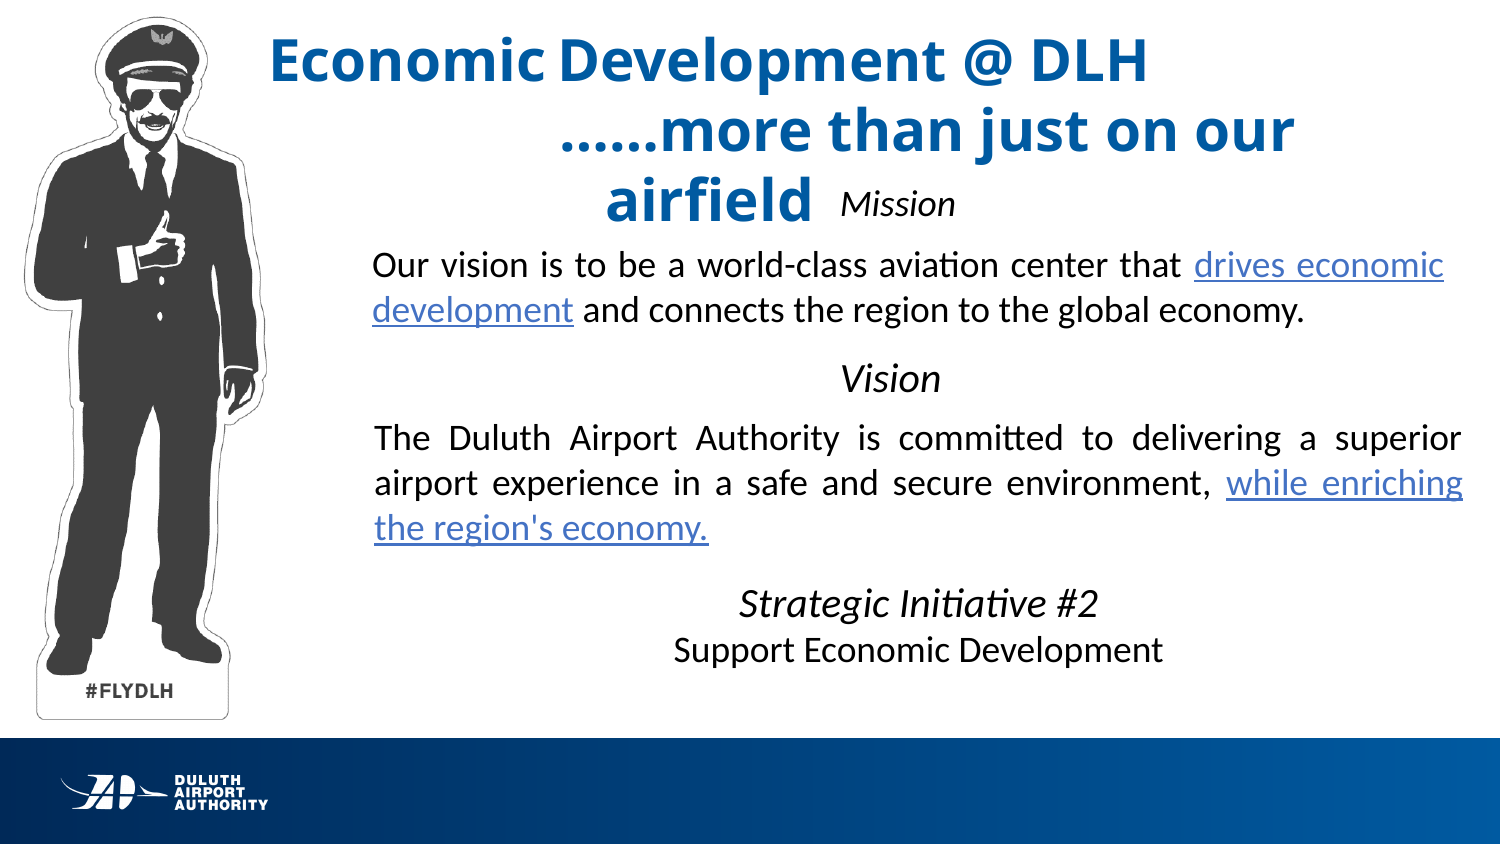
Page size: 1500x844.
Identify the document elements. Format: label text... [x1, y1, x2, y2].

text_box Economic Development @ DLH ……more than just on our airfield [273, 15, 1385, 240]
picture [19, 9, 269, 722]
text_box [282, 171, 1479, 689]
picture [51, 763, 285, 821]
text_box [0, 738, 1500, 844]
